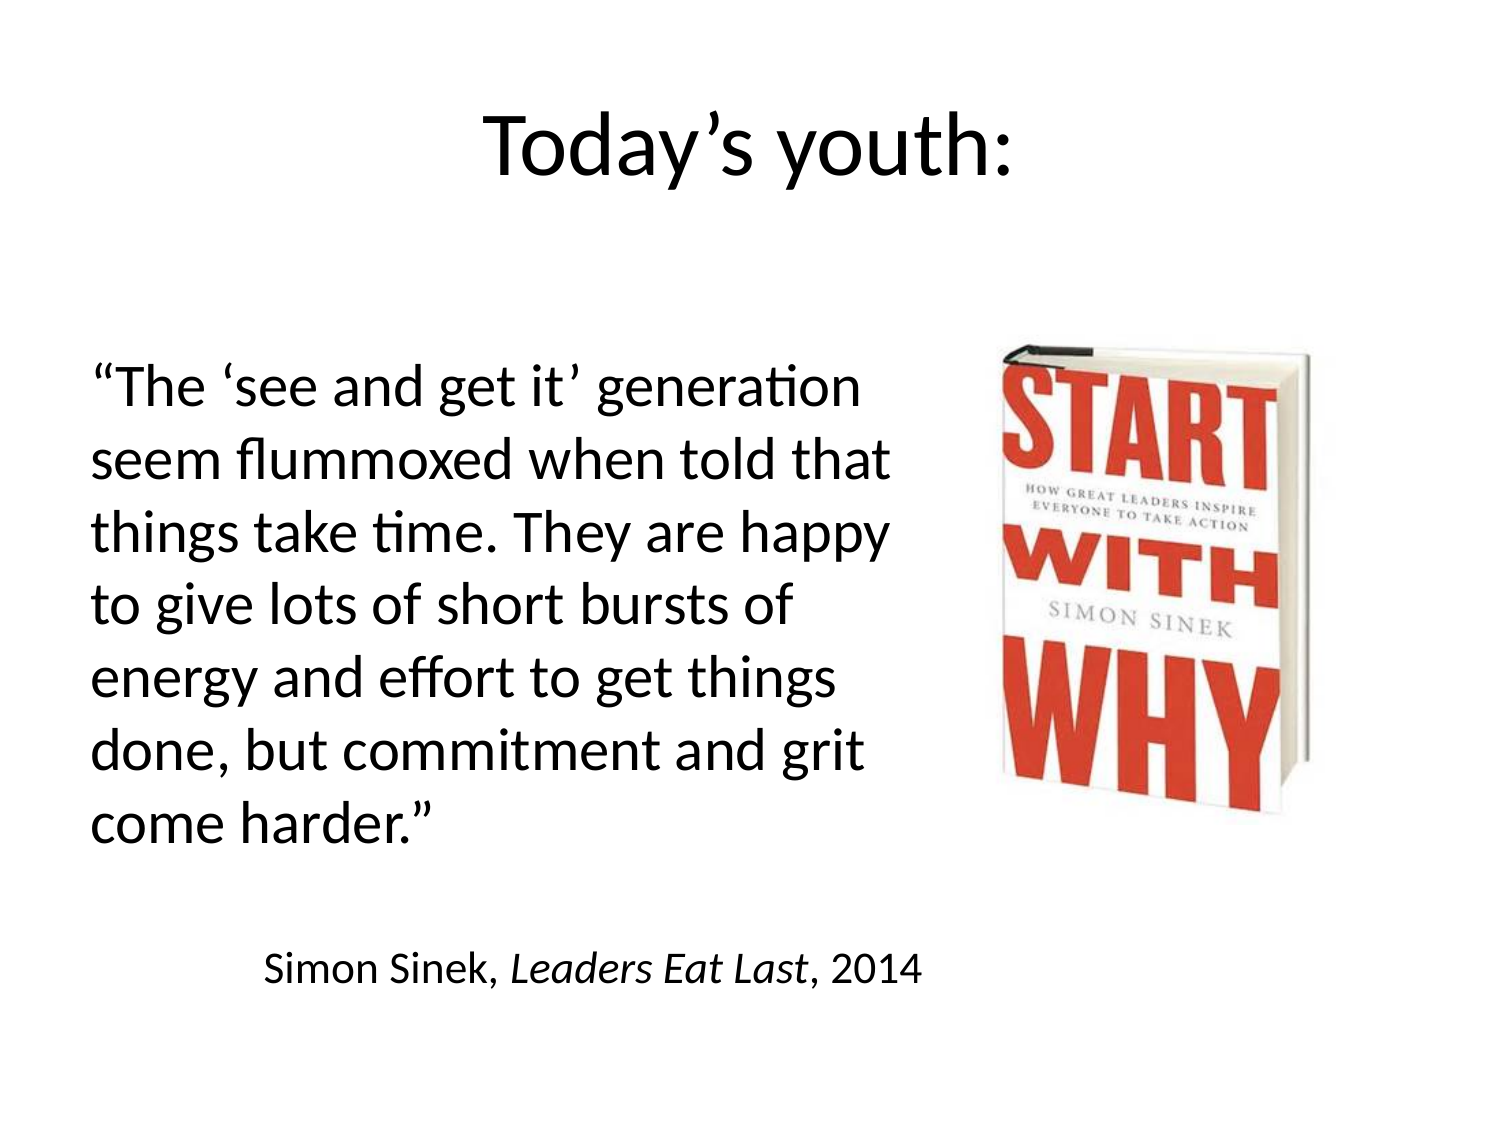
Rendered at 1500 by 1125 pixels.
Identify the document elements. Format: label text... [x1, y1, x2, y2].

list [974, 324, 1341, 825]
list “The ‘see and get it’ generation seem flummoxed when told that things take time. They are happy to give lots of short bursts of energy and effort to get things done, but commitment and grit come harder.” Simon Sinek, Leaders Eat Last, 2014 [75, 262, 938, 1005]
title Today’s youth: [75, 45, 1425, 233]
